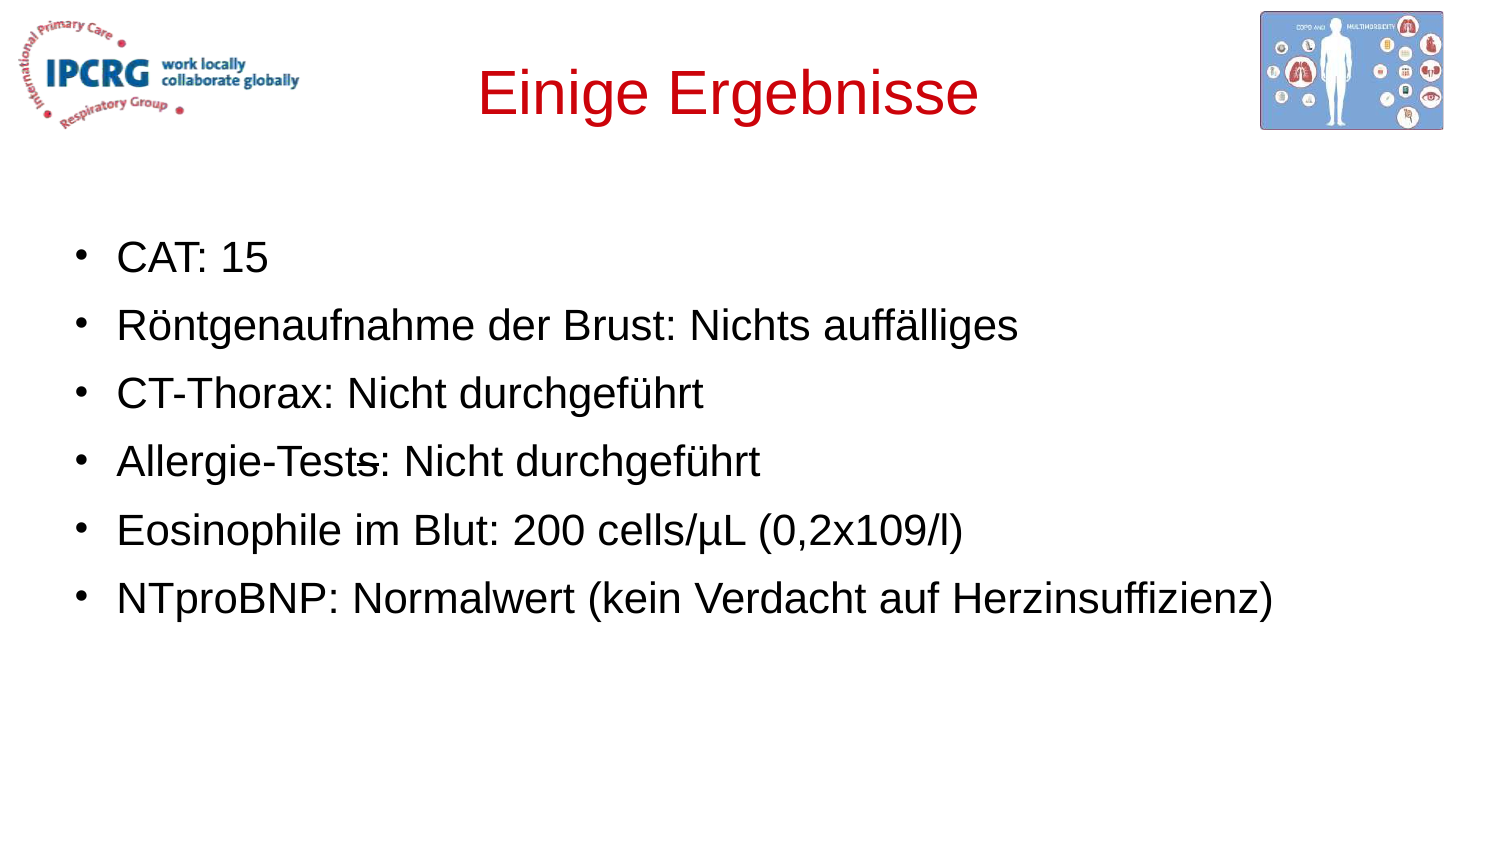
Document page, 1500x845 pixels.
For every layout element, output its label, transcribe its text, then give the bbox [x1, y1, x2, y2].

picture [18, 20, 301, 130]
text_box [1260, 11, 1444, 130]
text_box CAT: 15 Röntgenaufnahme der Brust: Nichts auffälliges CT-Thorax: Nicht durchgeführt Allergie-Tests: Nicht durchgeführt Eosinophile im Blut: 200 cells/µL (0,2x109/l) NTproBNP: Normalwert (kein Verdacht auf Herzinsuffizienz) [67, 211, 1450, 623]
title Einige Ergebnisse [474, 50, 1082, 194]
